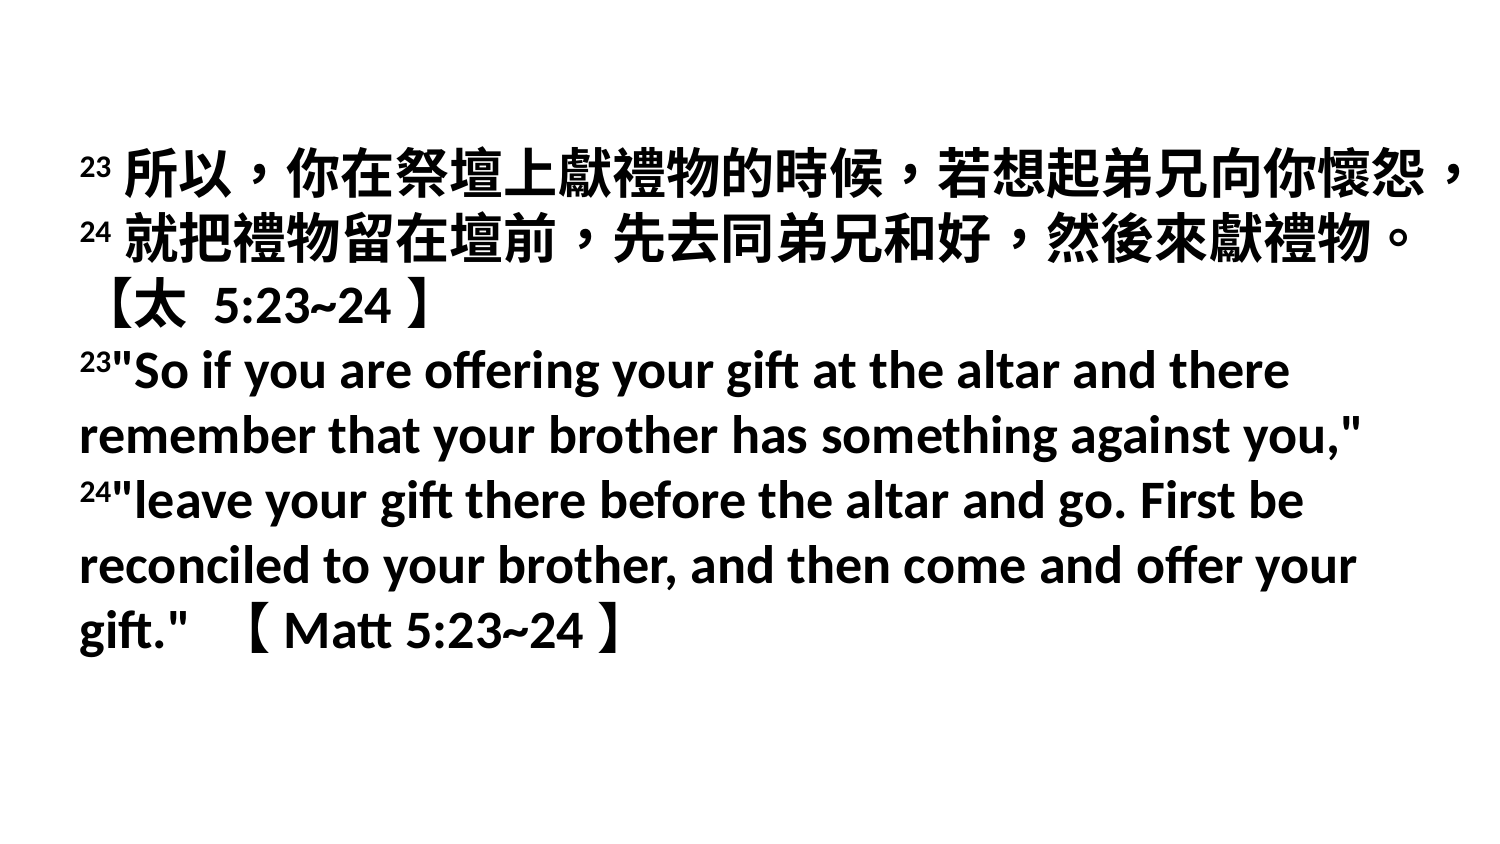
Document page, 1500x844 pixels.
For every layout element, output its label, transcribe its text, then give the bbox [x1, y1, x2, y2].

text_box 23所以，你在祭壇上獻禮物的時候，若想起弟兄向你懷怨，24就把禮物留在壇前，先去同弟兄和好，然後來獻禮物。【太 5:23~24】 23"So if you are offering your gift at the altar and there remember that your brother has something against you," 24"leave your gift there before the altar and go. First be reconciled to your brother, and then come and offer your gift." 【Matt 5:23~24】 [64, 132, 1459, 667]
